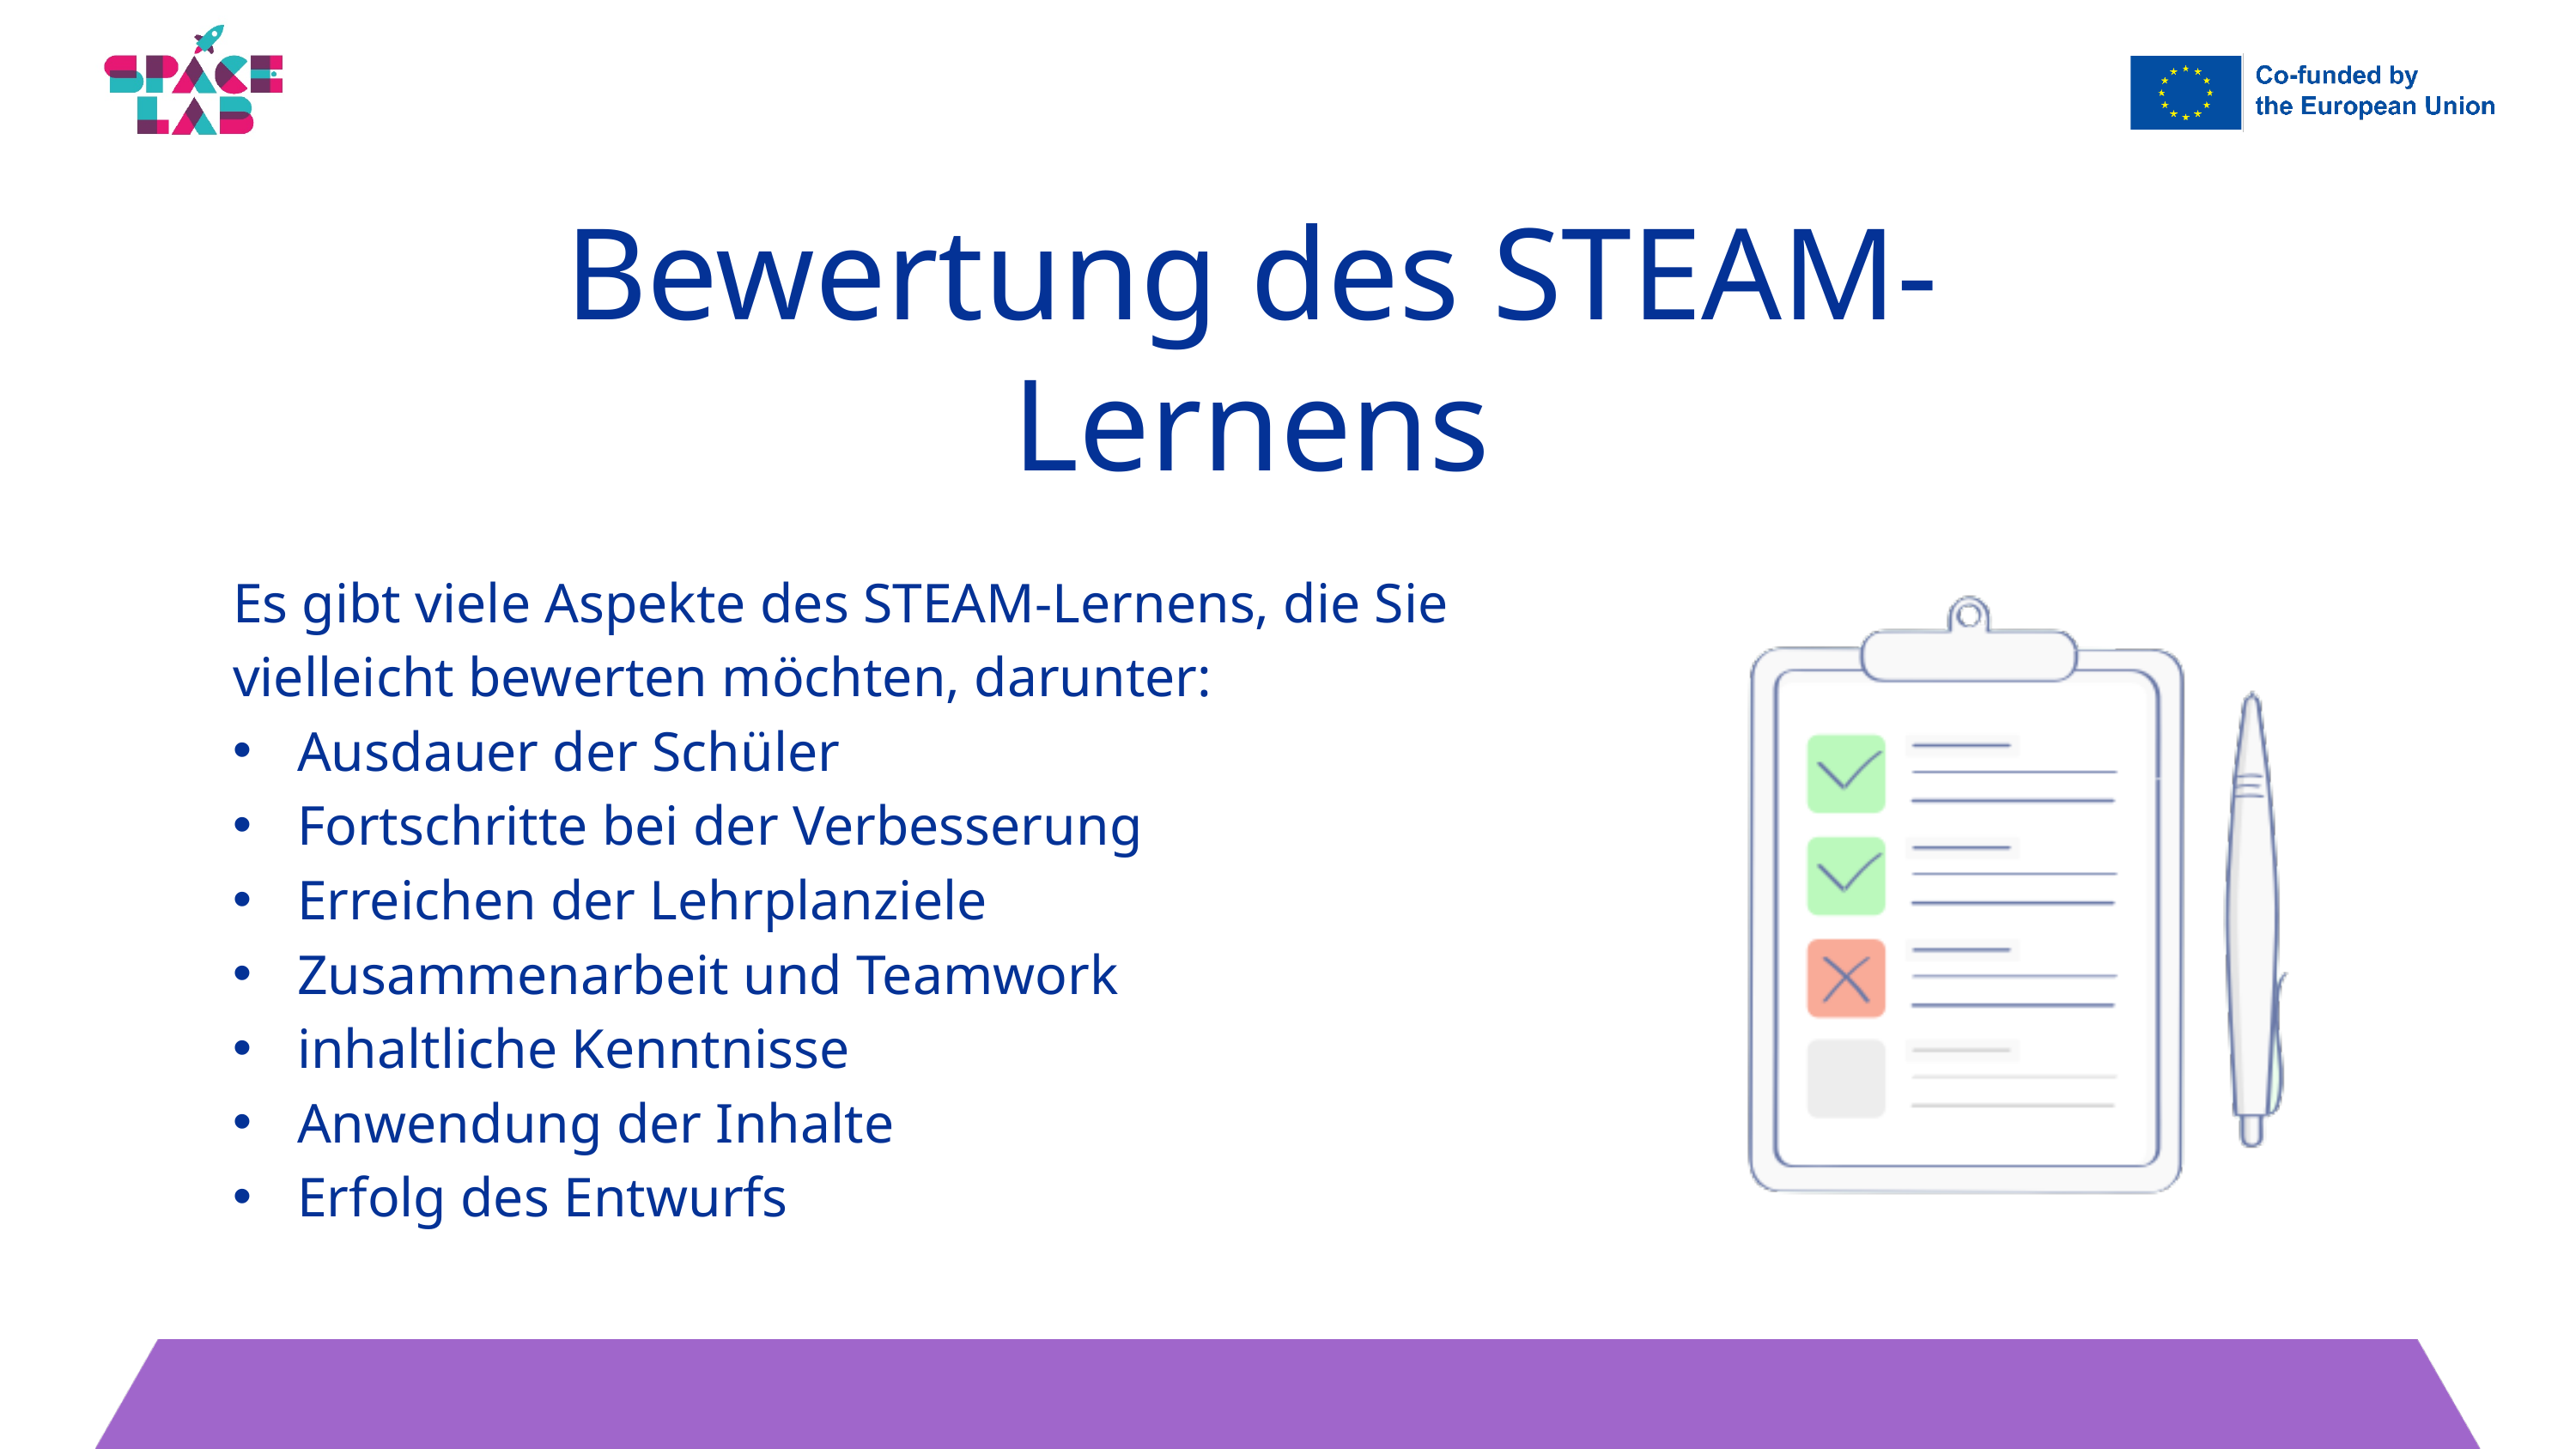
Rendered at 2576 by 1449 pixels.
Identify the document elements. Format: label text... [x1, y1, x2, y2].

picture [95, 1339, 2481, 1449]
picture [1661, 523, 2324, 1265]
text_box Bewertung des STEAM-Lernens [435, 192, 2068, 497]
picture [2124, 50, 2523, 135]
text_box Es gibt viele Aspekte des STEAM-Lernens, die Sie vielleicht bewerten möchten, darunter: Ausdauer der Schüler Fortschritte bei der Verbesserung Erreichen der Lehrplanziele Zusammenarbeit und Teamwork inhaltliche Kenntnisse Anwendung der Inhalte Erfolg des Entwurfs [233, 559, 1613, 1228]
picture [95, 15, 290, 142]
